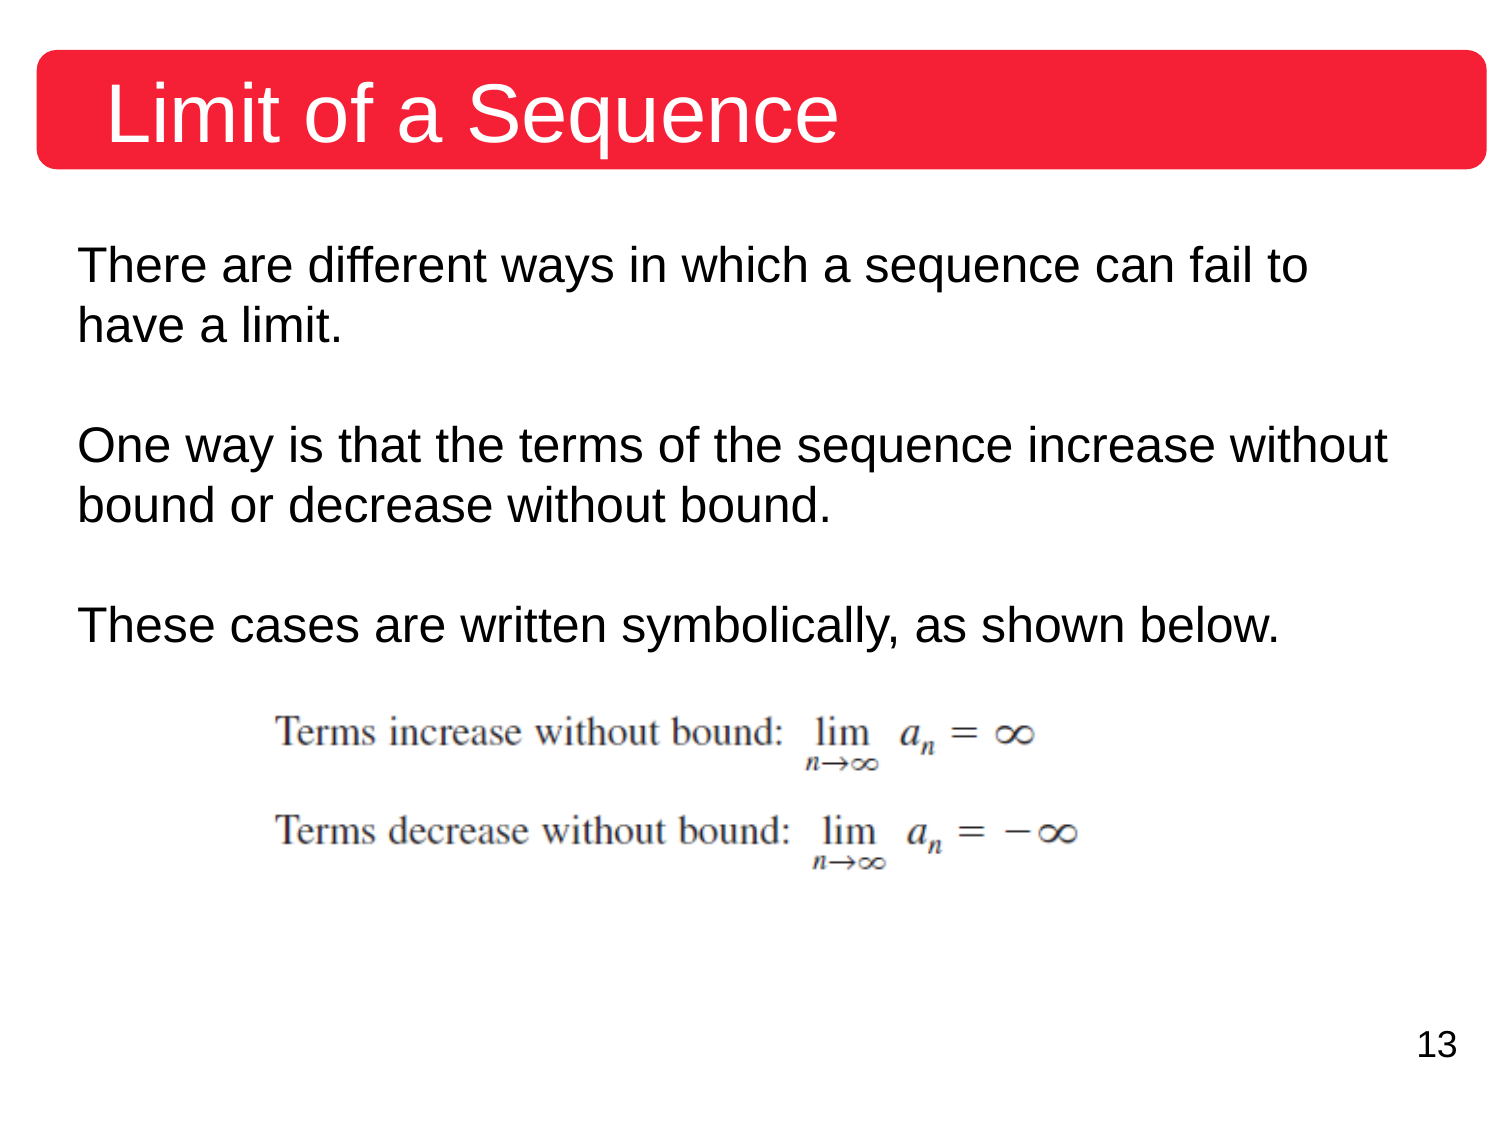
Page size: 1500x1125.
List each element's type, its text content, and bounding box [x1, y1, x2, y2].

picture [249, 699, 1125, 890]
text_box There are different ways in which a sequence can fail to have a limit. One way is that the terms of the sequence increase without bound or decrease without bound. These cases are written symbolically, as shown below. [62, 224, 1413, 660]
title Limit of a Sequence [90, 52, 1441, 166]
